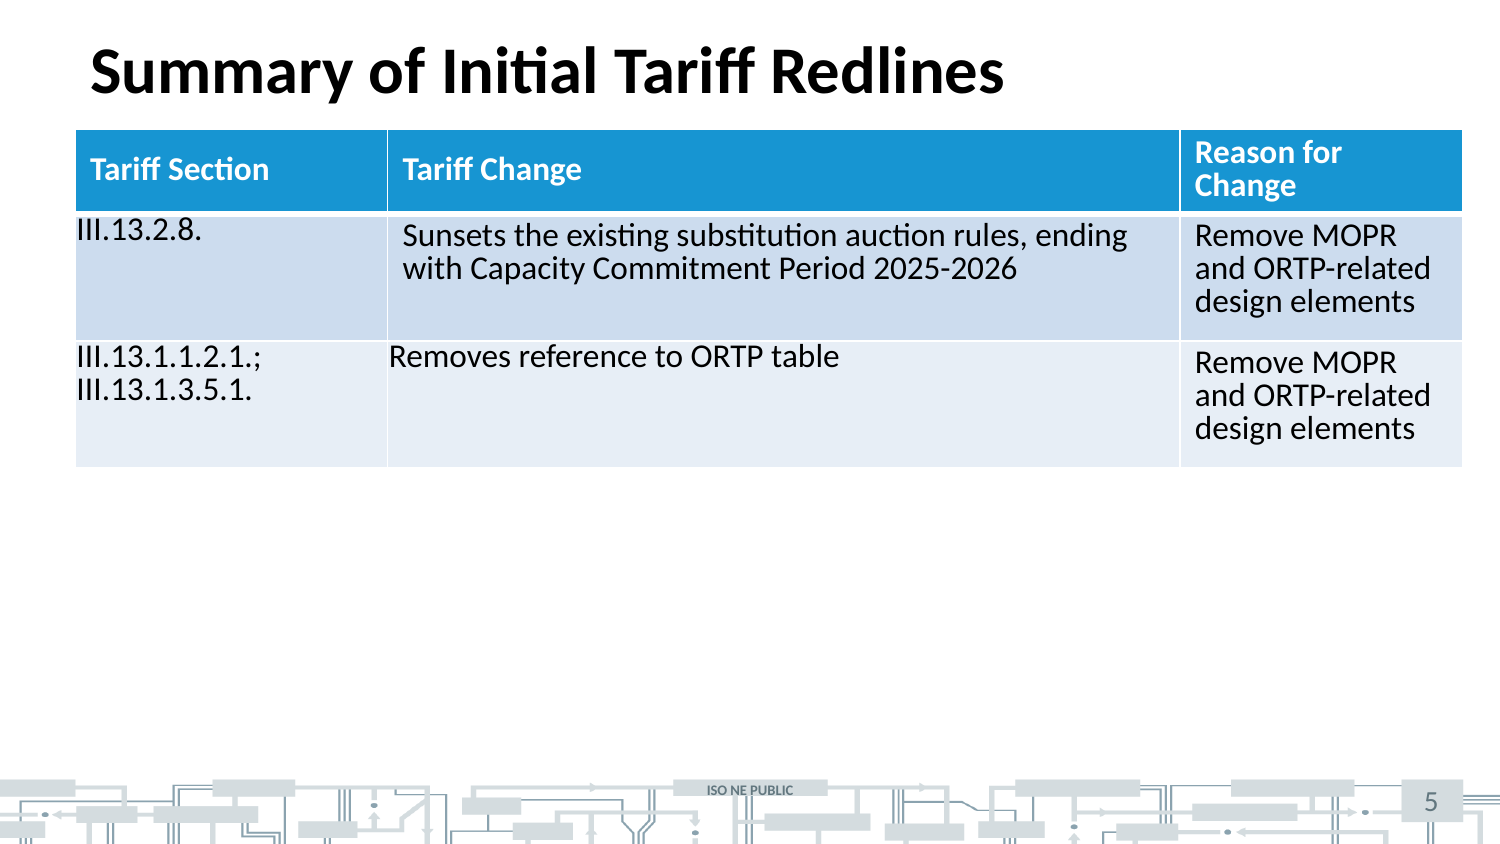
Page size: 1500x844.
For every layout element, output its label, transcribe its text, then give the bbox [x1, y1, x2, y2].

table_cell Remove MOPR and ORTP-related design elements [1181, 217, 1462, 340]
table_cell III.13.2.8. [76, 217, 387, 340]
title Summary of Initial Tariff Redlines [75, 0, 1463, 129]
table_header Tariff Change [388, 130, 1179, 211]
table_cell Sunsets the existing substitution auction rules, ending with Capacity Commitment Period 2025-2026 [388, 217, 1179, 340]
table_header Tariff Section [76, 130, 387, 211]
table_header Reason for Change [1181, 130, 1462, 211]
table_cell Removes reference to ORTP table [388, 342, 1179, 467]
table_cell Remove MOPR and ORTP-related design elements [1181, 342, 1462, 467]
picture [0, 773, 1500, 844]
slide_number 5 [1400, 783, 1463, 816]
table_cell III.13.1.1.2.1.; III.13.1.3.5.1. [76, 342, 387, 467]
